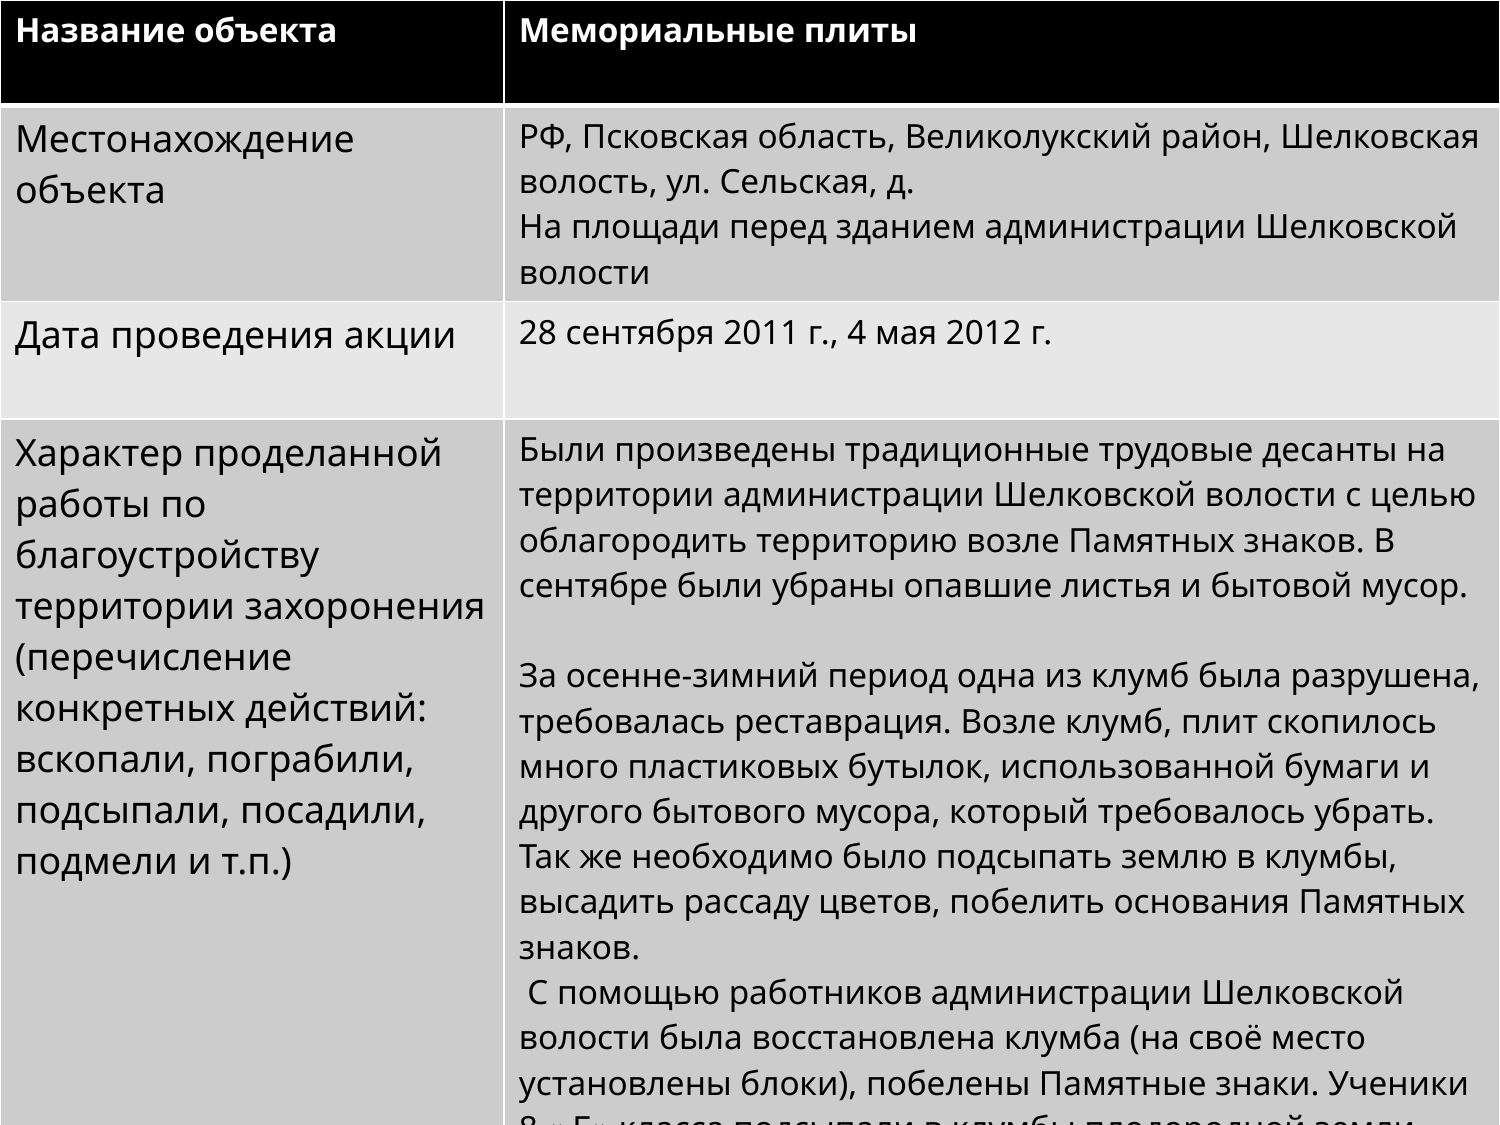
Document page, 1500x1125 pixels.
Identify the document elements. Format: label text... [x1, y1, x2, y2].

table_header Мемориальные плиты [505, 1, 1499, 103]
table_cell Характер проделанной работы по благоустройству территории захоронения (перечисление конкретных действий: вскопали, пограбили, подсыпали, посадили, подмели и т.п.) [1, 420, 503, 1125]
table_header Название объекта [1, 1, 503, 103]
table_cell РФ, Псковская область, Великолукский район, Шелковская волость, ул. Сельская, д. На площади перед зданием администрации Шелковской волости [505, 108, 1499, 301]
table_cell Были произведены традиционные трудовые десанты на территории администрации Шелковской волости с целью облагородить территорию возле Памятных знаков. В сентябре были убраны опавшие листья и бытовой мусор. За осенне-зимний период одна из клумб была разрушена, требовалась реставрация. Возле клумб, плит скопилось много пластиковых бутылок, использованной бумаги и другого бытового мусора, который требовалось убрать. Так же необходимо было подсыпать землю в клумбы, высадить рассаду цветов, побелить основания Памятных знаков. С помощью работников администрации Шелковской волости была восстановлена клумба (на своё место установлены блоки), побелены Памятные знаки. Ученики 8 « Б» класса подсыпали в клумбы плодородной земли, высадили первую партию цветов. Выпололи проросшую траву возле плит, собрали и вынесли мусор, подмели площадь. [505, 420, 1499, 1125]
table_cell Местонахождение объекта [1, 108, 503, 301]
table_cell Дата проведения акции [1, 302, 503, 418]
table_cell 28 сентября 2011 г., 4 мая 2012 г. [505, 302, 1499, 418]
